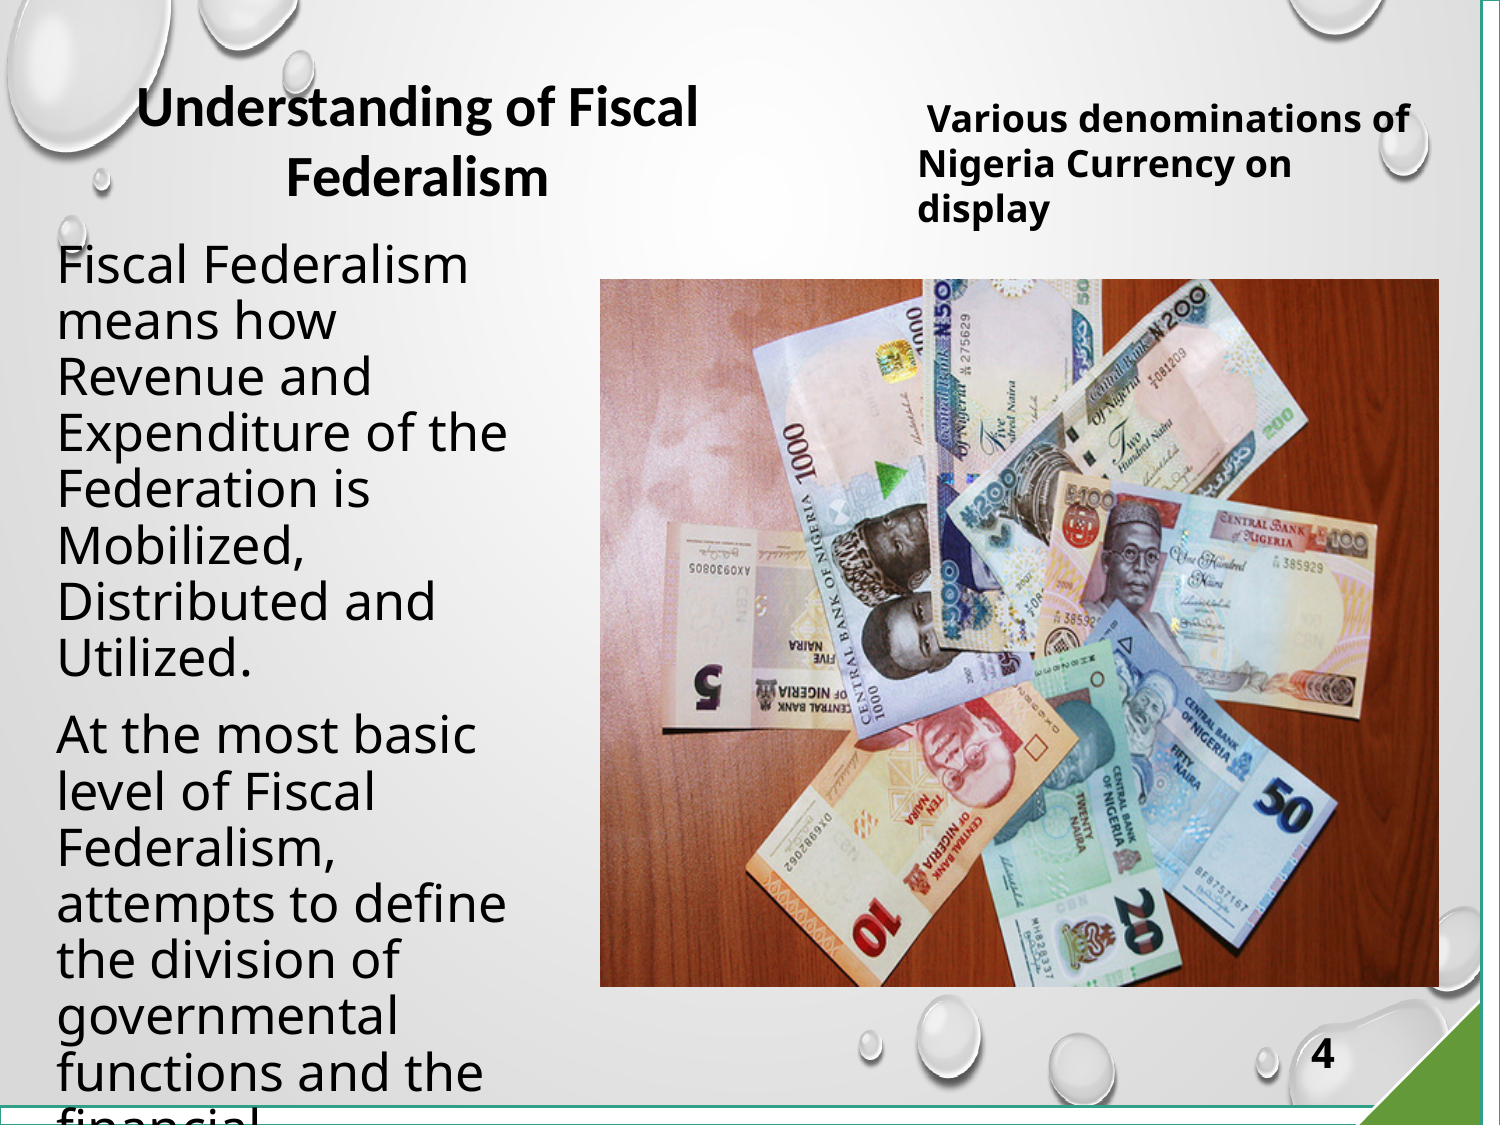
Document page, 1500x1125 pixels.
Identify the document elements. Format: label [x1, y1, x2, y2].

text_box [0, 0, 1500, 1125]
picture [599, 279, 1439, 987]
